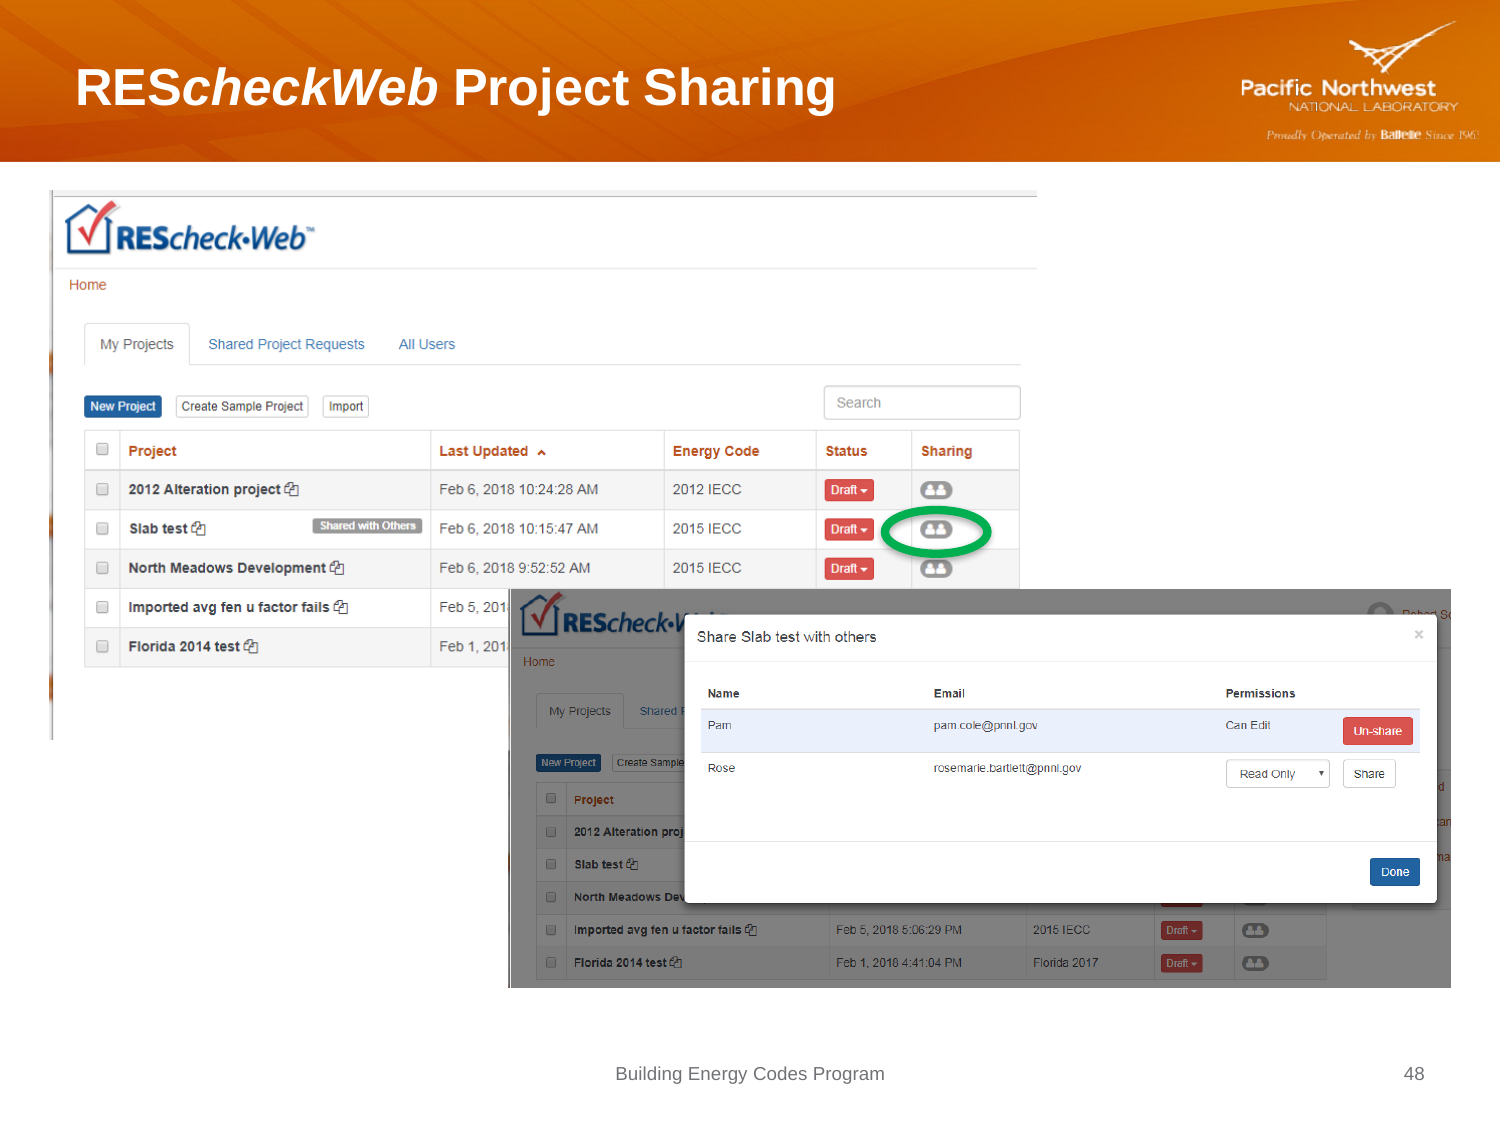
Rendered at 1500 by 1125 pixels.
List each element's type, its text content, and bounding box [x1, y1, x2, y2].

picture [48, 190, 1451, 988]
footer Building Energy Codes Program [512, 1042, 988, 1103]
slide_number 48 [1074, 1042, 1425, 1103]
picture [0, 0, 1500, 161]
text_box REScheckWeb Project Sharing [74, 53, 1200, 116]
